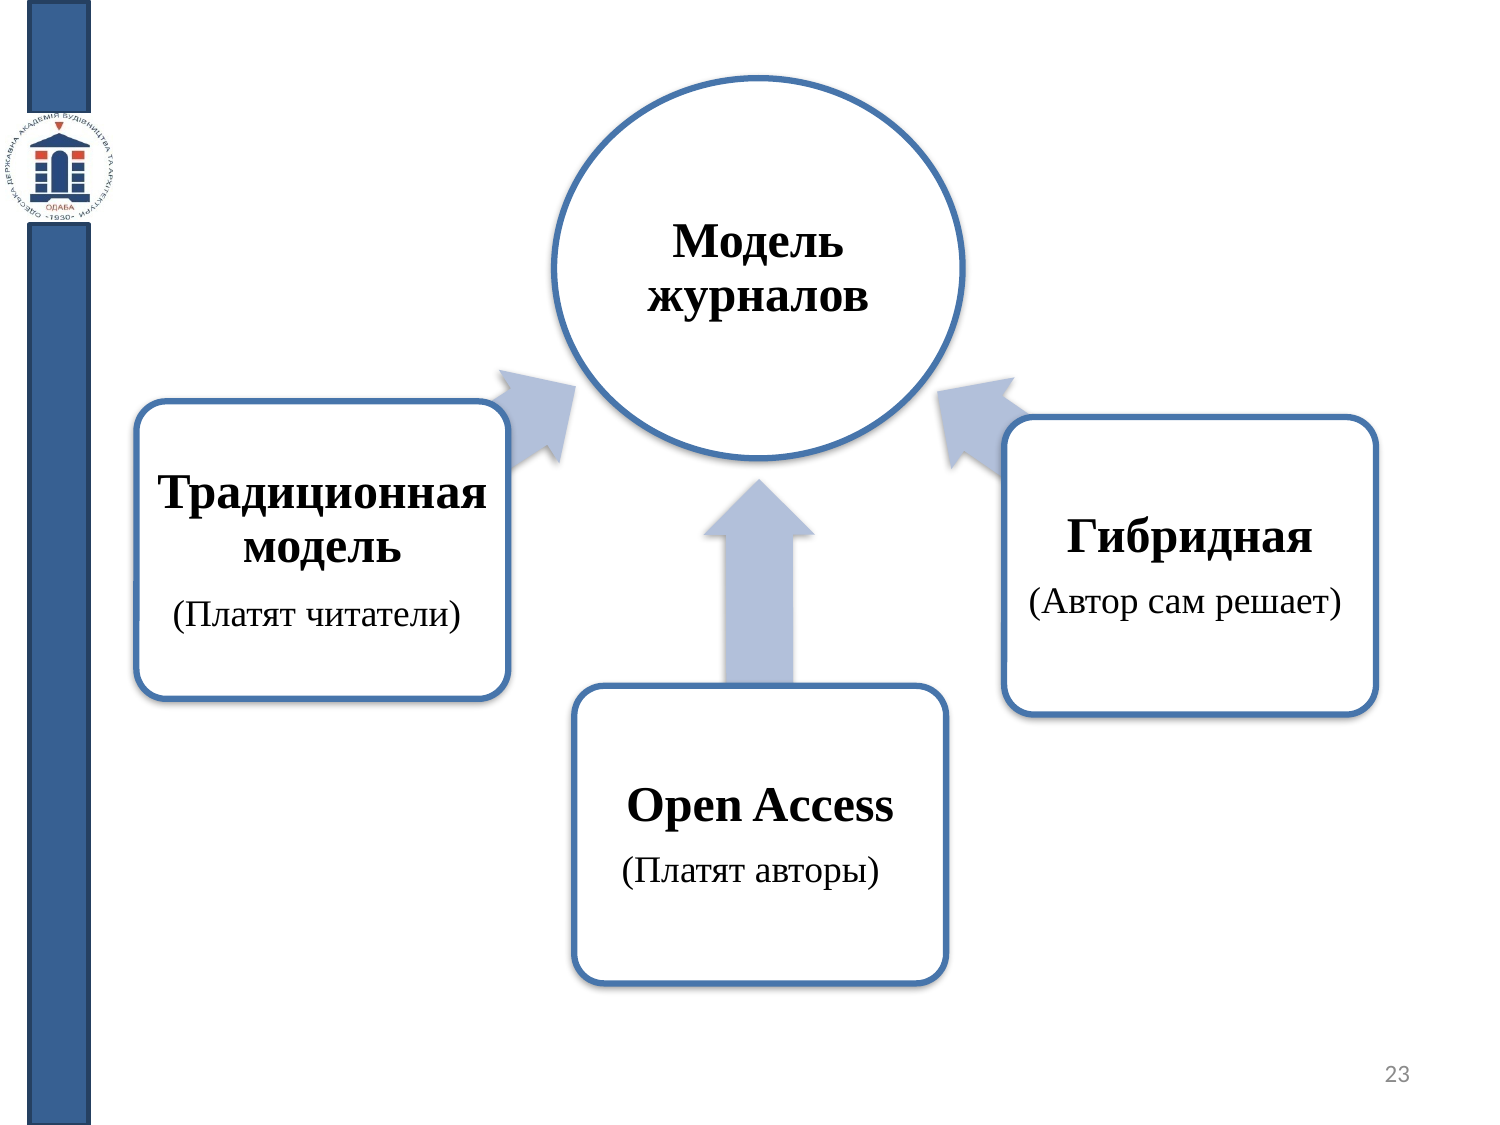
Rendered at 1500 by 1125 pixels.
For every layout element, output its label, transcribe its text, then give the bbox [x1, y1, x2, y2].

text_box [27, 0, 91, 111]
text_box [135, 77, 1377, 988]
picture [4, 113, 113, 221]
text_box [27, 227, 91, 1125]
slide_number 23 [1074, 1042, 1425, 1103]
